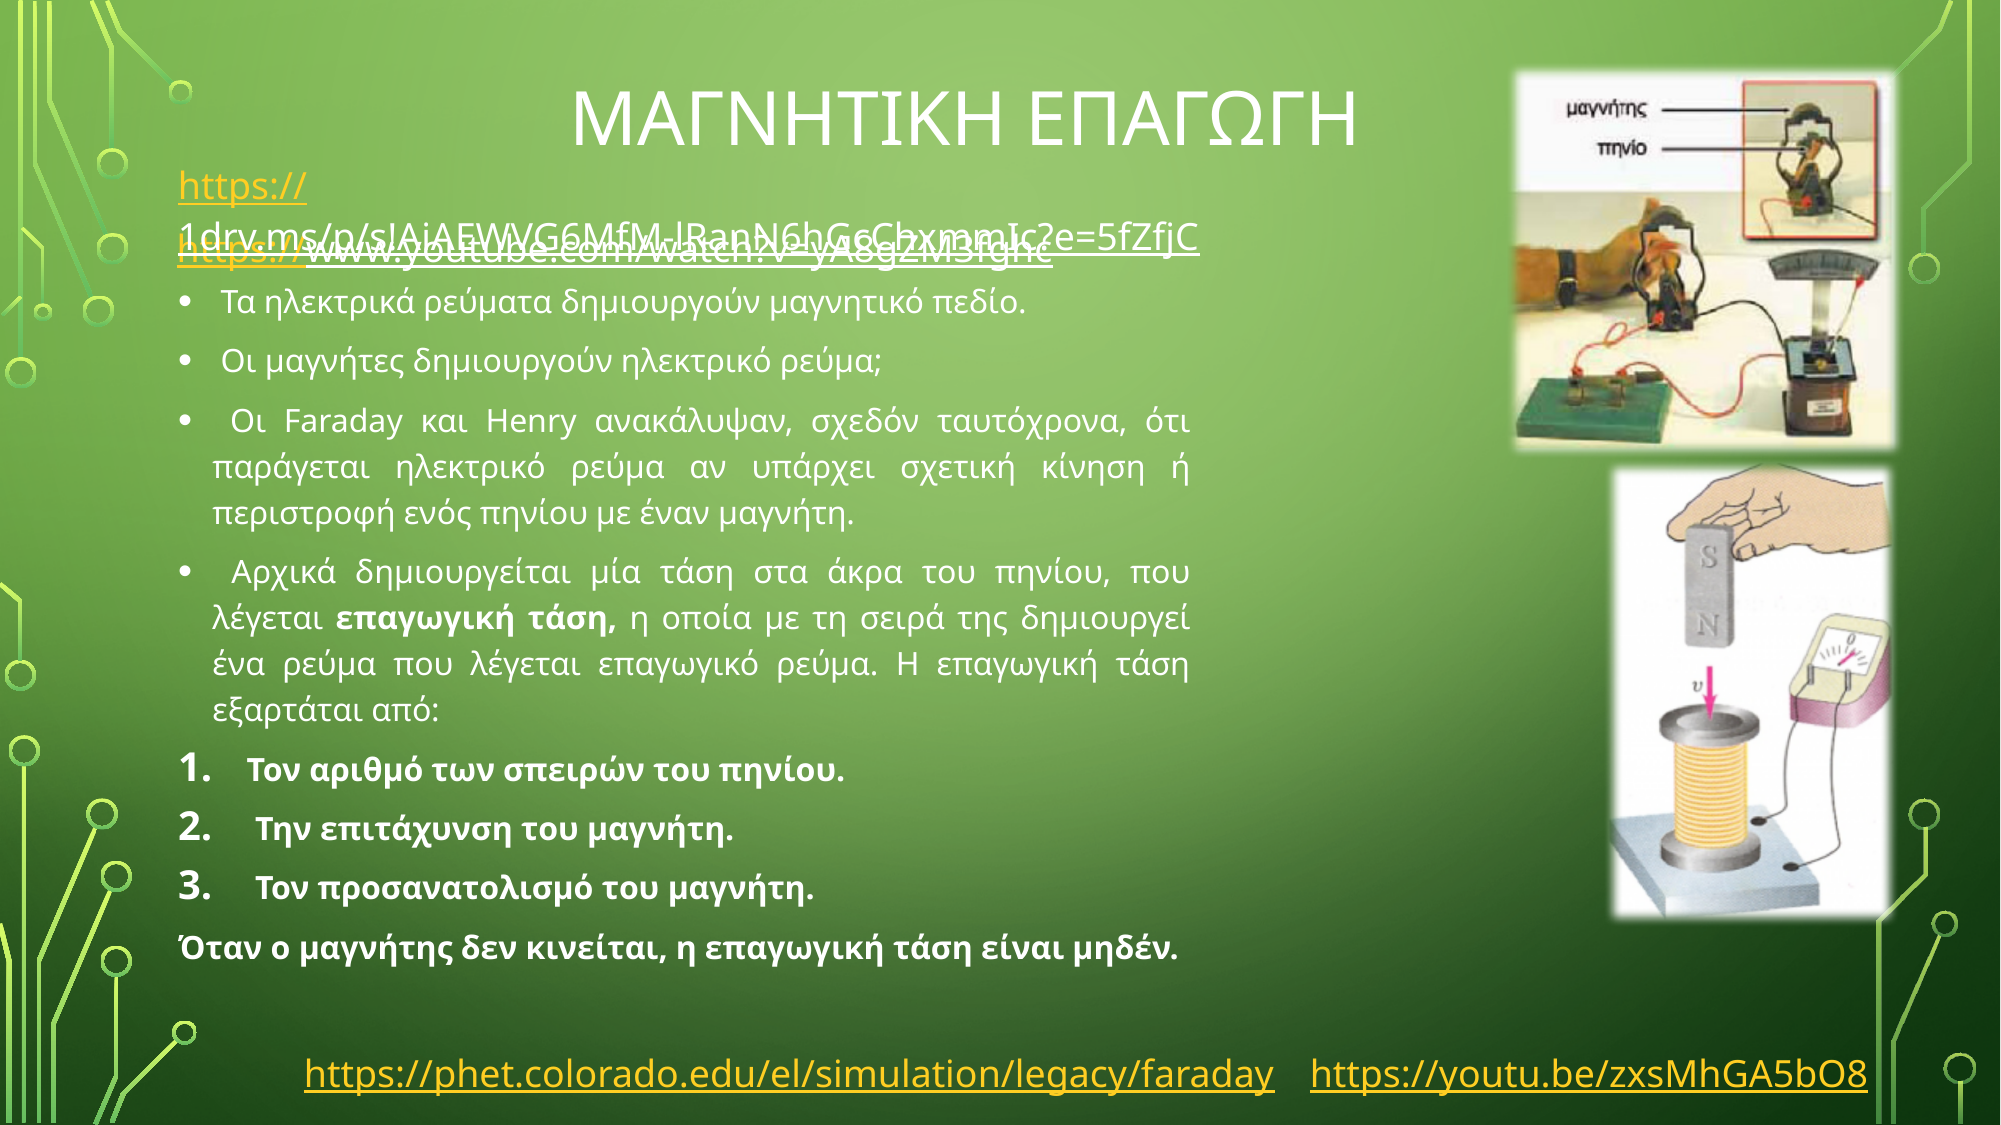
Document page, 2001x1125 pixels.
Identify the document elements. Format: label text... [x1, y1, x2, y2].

text_box https://phet.colorado.edu/el/simulation/legacy/faraday [289, 1042, 1290, 1125]
text_box https://www.youtube.com/watch?v=yA8gZM3fghc [161, 217, 1078, 283]
text_box https://youtu.be/zxsMhGA5bO8 [1295, 1042, 1884, 1125]
text_box https://1drv.ms/p/s!AiAEWVG6MfM-lRanN6hGcChxmmIc?e=5fZfjC [163, 154, 1255, 272]
list Τα ηλεκτρικά ρεύματα δημιουργούν μαγνητικό πεδίο. Οι μαγνήτες δημιουργούν ηλεκτρικό ρεύμα; Οι Faraday και Henry ανακάλυψαν, σχεδόν ταυτόχρονα, ότι παράγεται ηλεκτρικό ρεύμα αν υπάρχει σχετική κίνηση ή περιστροφή ενός πηνίου με έναν μαγνήτη. Αρχικά δημιουργείται μία τάση στα άκρα του πηνίου, που λέγεται επαγωγική τάση, η οποία με τη σειρά της δημιουργεί ένα ρεύμα που λέγεται επαγωγικό ρεύμα. Η επαγωγική τάση εξαρτάται από: Τον αριθμό των σπειρών του πηνίου. Την επιτάχυνση του μαγνήτη. Τον προσανατολισμό του μαγνήτη. Όταν ο μαγνήτης δεν κινείται, η επαγωγική τάση είναι μηδέν. [163, 272, 1207, 993]
title ΜΑΓΝΗΤΙΚΗ ΕΠΑΓΩΓΗ [554, 0, 1490, 243]
picture [1505, 61, 1906, 928]
